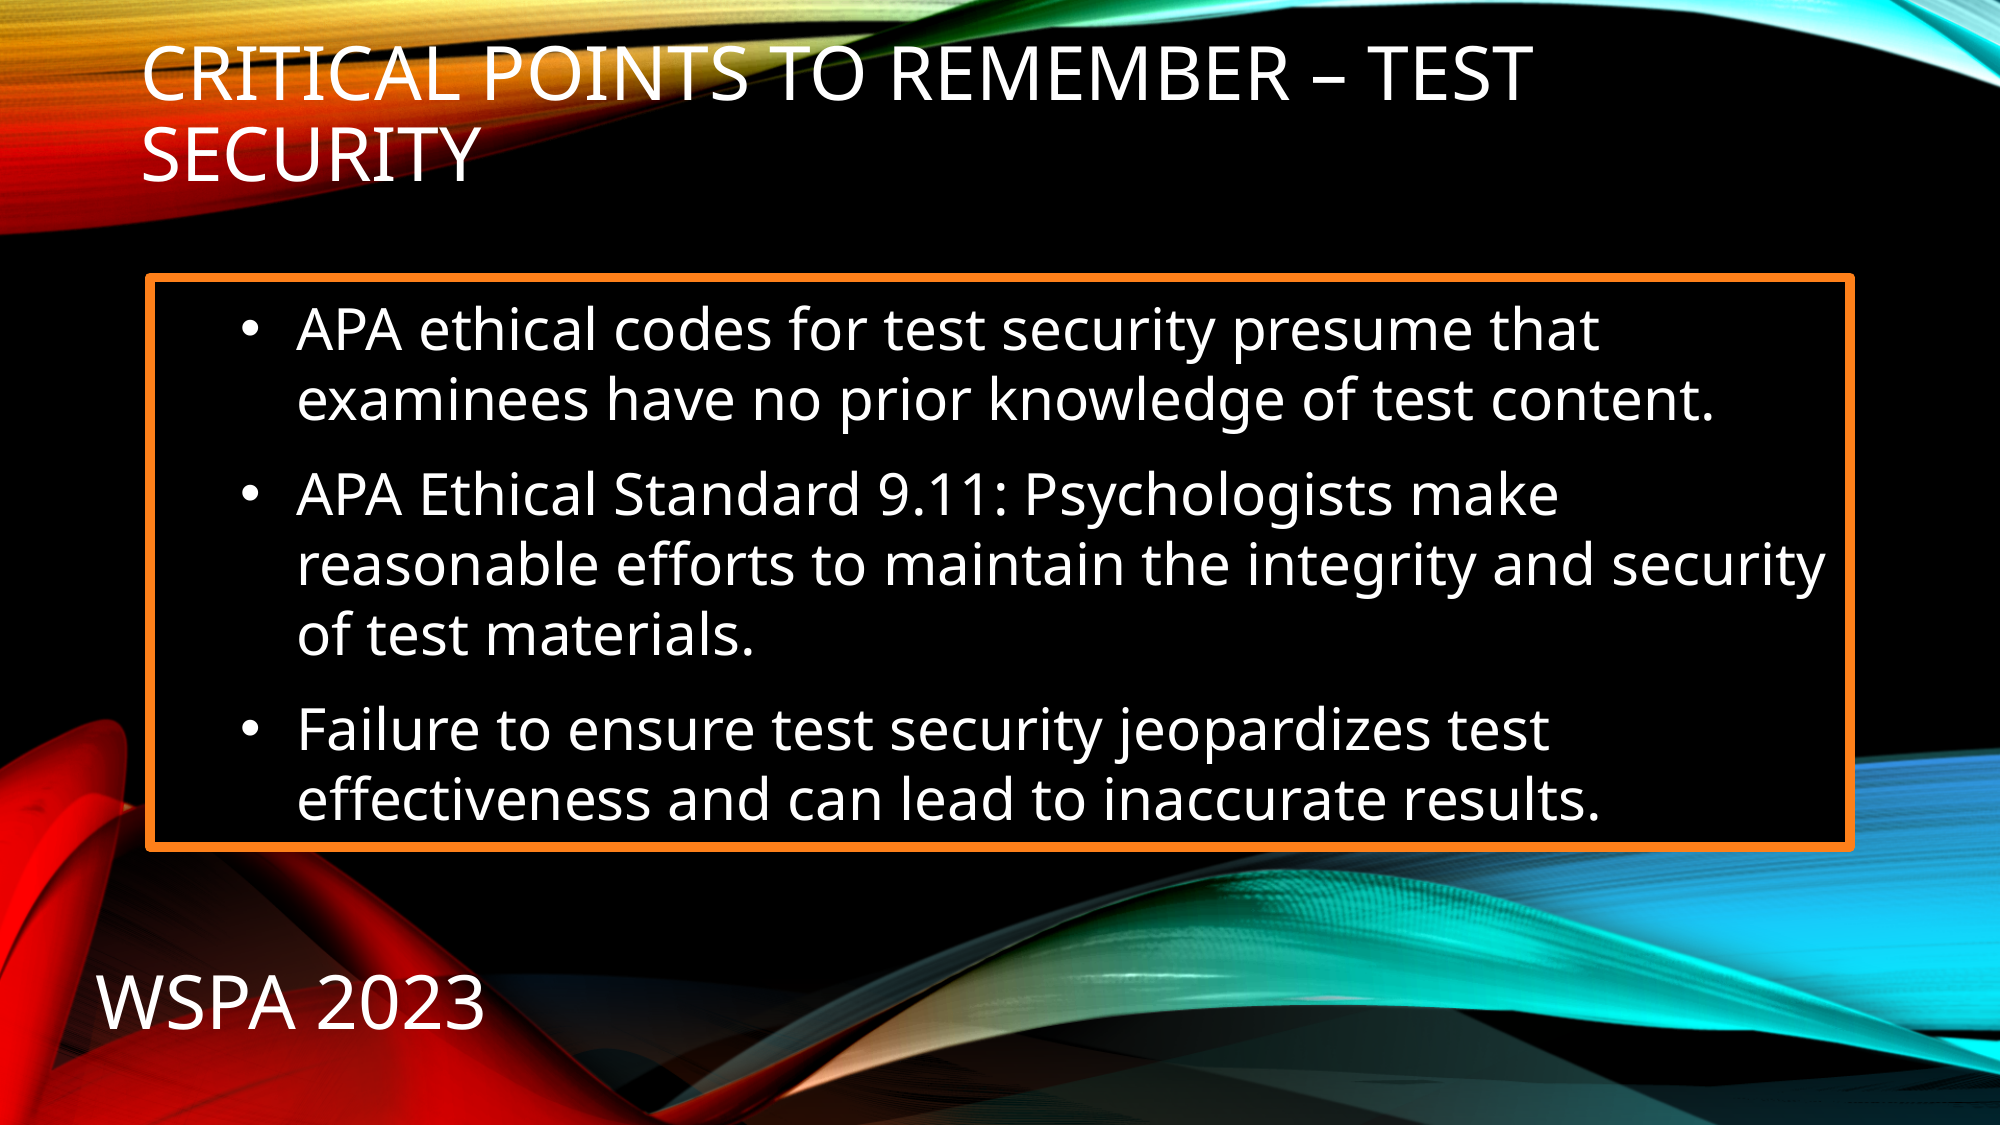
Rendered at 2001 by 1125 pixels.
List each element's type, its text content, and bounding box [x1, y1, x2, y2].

title Critical Points to remember – Test security [125, 112, 1888, 205]
subtitle WSPA 2023 [80, 957, 520, 1050]
text_box APA ethical codes for test security presume that examinees have no prior knowledge of test content. APA Ethical Standard 9.11: Psychologists make reasonable efforts to maintain the integrity and security of test materials. Failure to ensure test security jeopardizes test effectiveness and can lead to inaccurate results. [149, 276, 1851, 848]
picture [0, 717, 2000, 1125]
picture [0, 0, 2000, 237]
